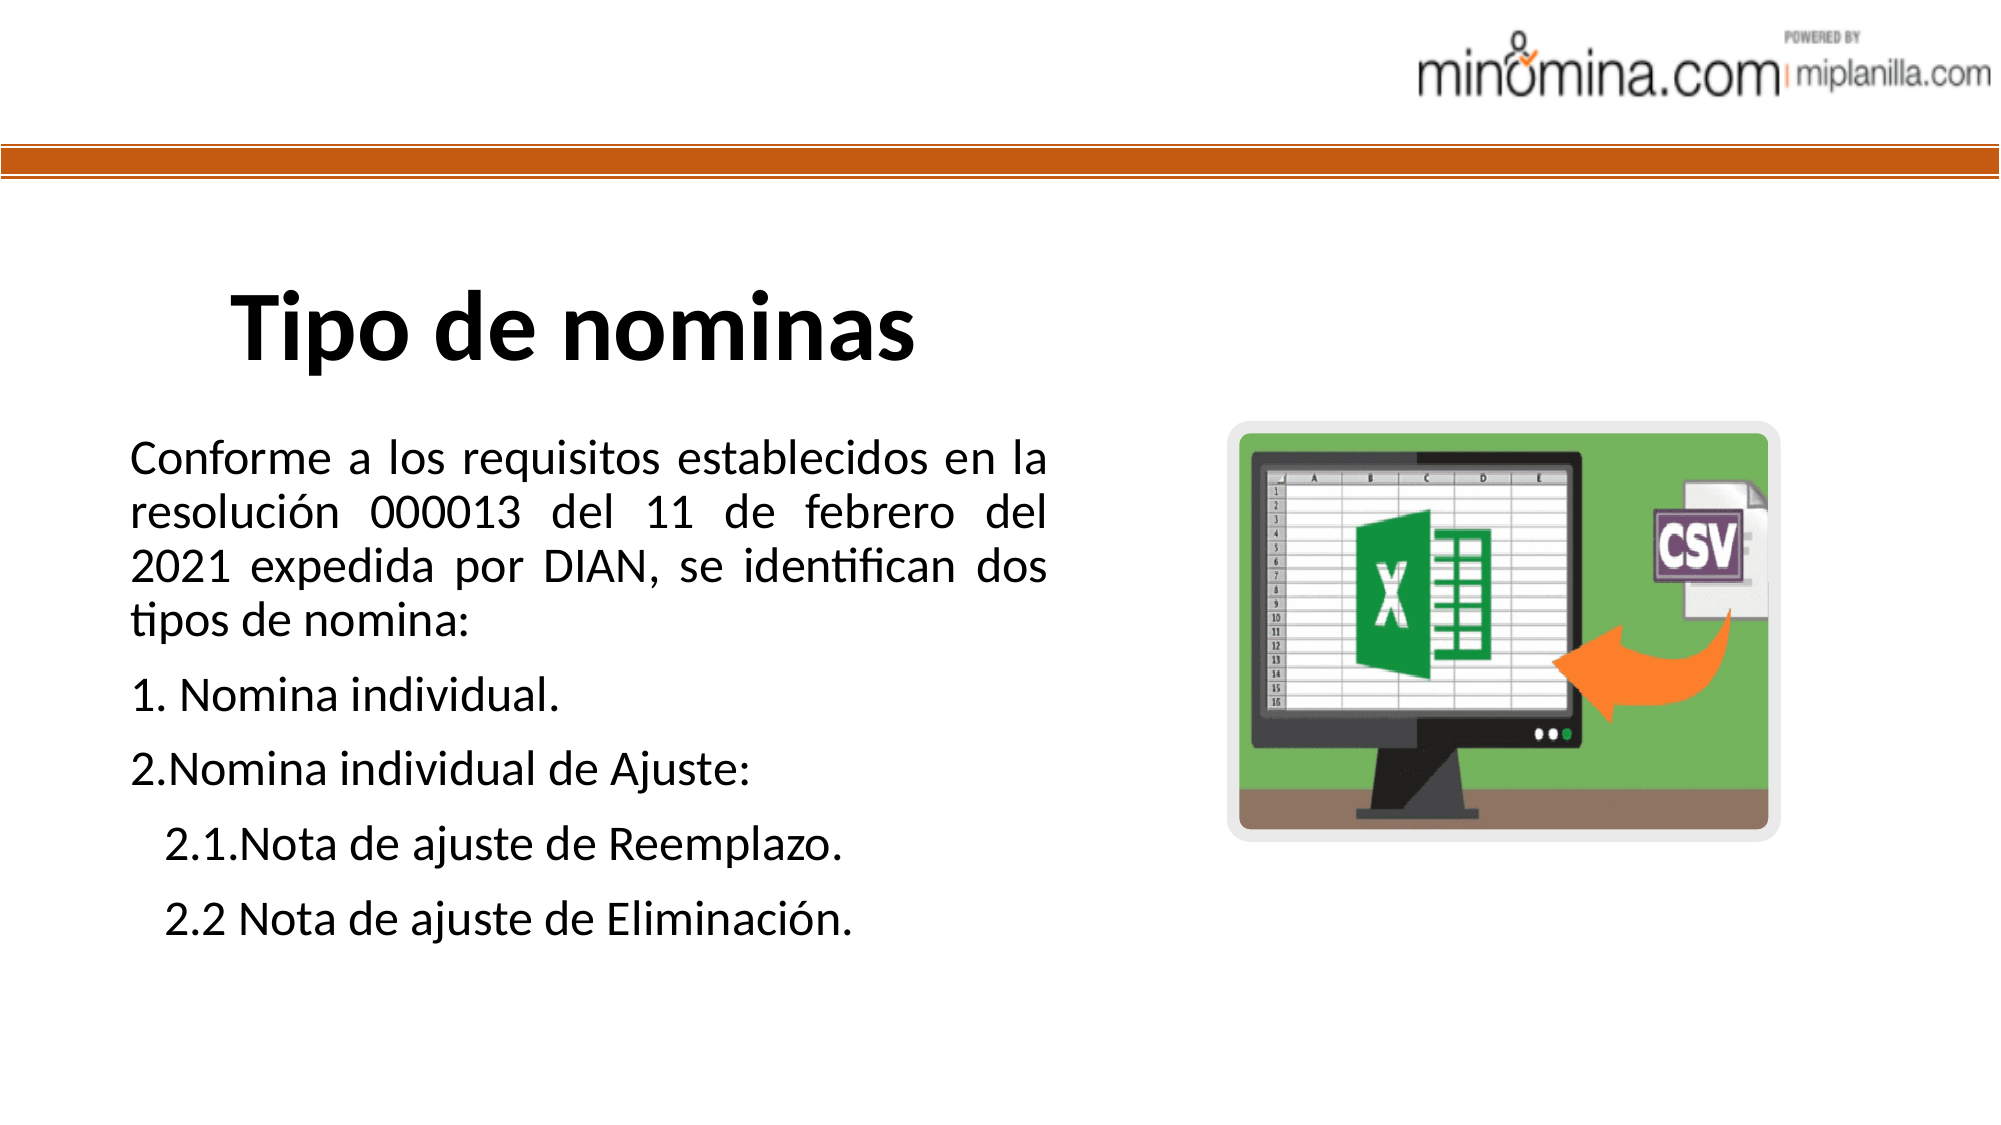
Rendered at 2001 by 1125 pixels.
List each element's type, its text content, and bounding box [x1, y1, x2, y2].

picture [1403, 4, 2000, 141]
subtitle Conforme a los requisitos establecidos en la resolución 000013 del 11 de febrero del 2021 expedida por DIAN, se identifican dos tipos de nomina: 1. Nomina individual. 2.Nomina individual de Ajuste: 2.1.Nota de ajuste de Reemplazo. 2.2 Nota de ajuste de Eliminación. [115, 423, 1064, 1016]
picture [1233, 426, 1775, 836]
text_box [0, 142, 2000, 181]
title Tipo de nominas [146, 213, 1000, 390]
